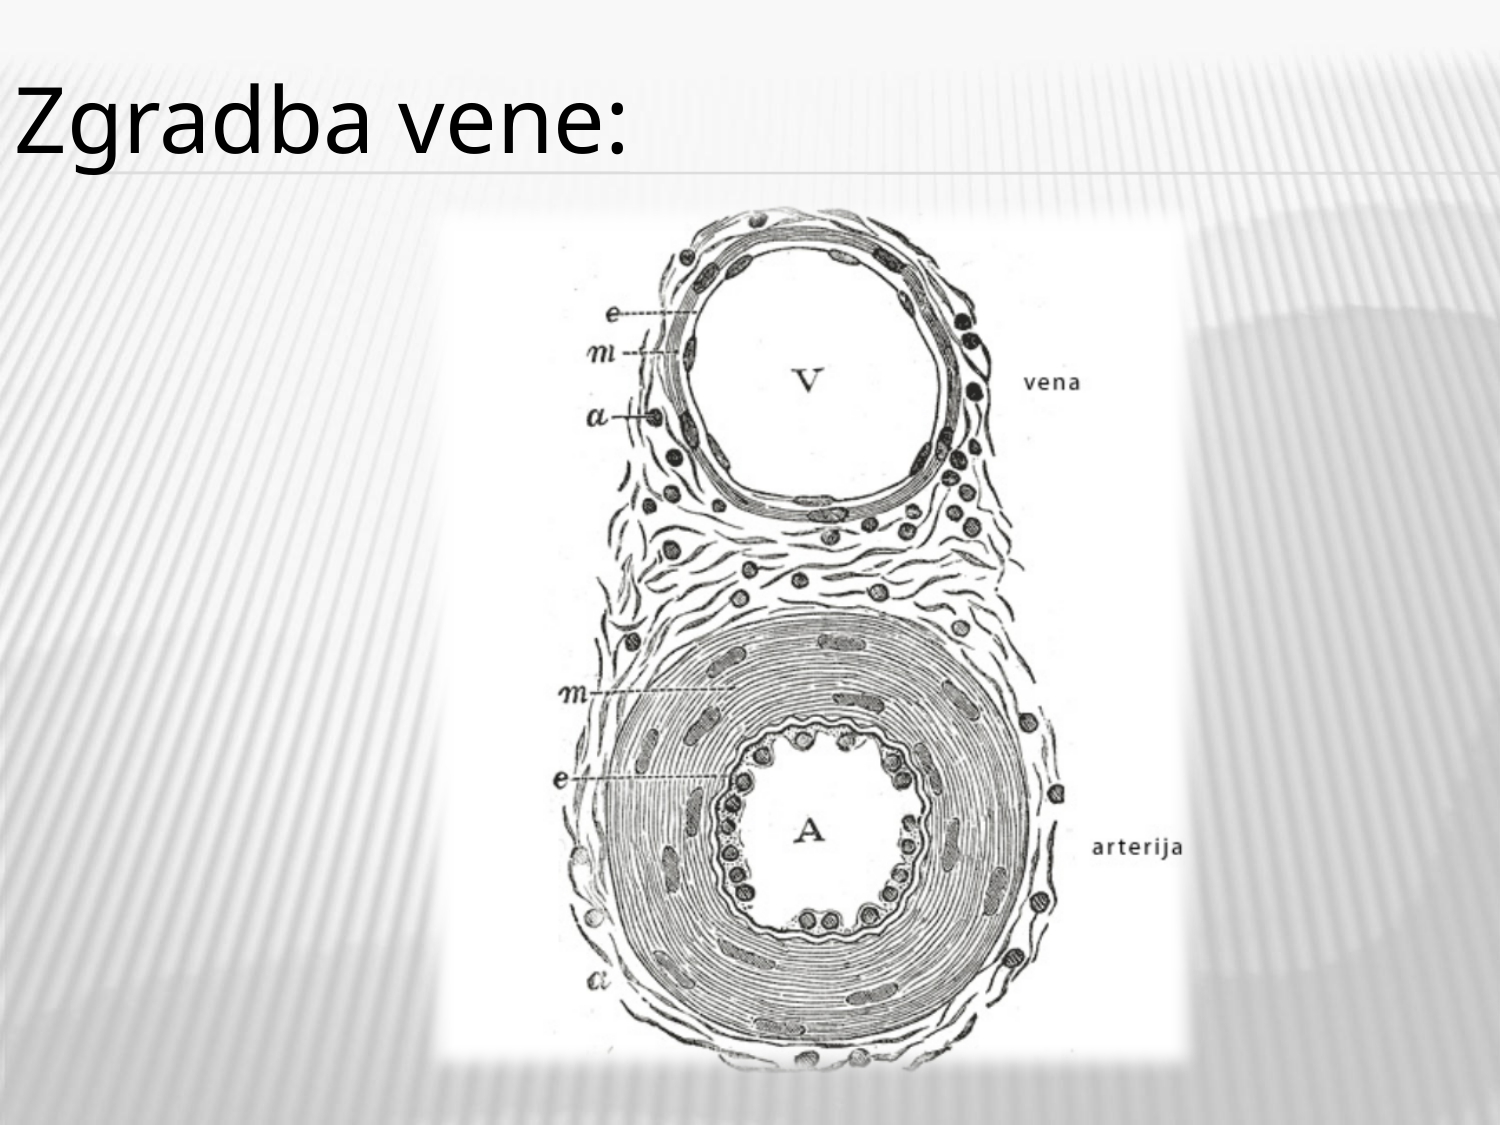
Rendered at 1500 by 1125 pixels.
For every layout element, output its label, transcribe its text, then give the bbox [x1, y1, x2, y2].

picture [0, 0, 1500, 171]
picture [0, 175, 1500, 1125]
text_box Zgradba vene: [0, 54, 792, 180]
